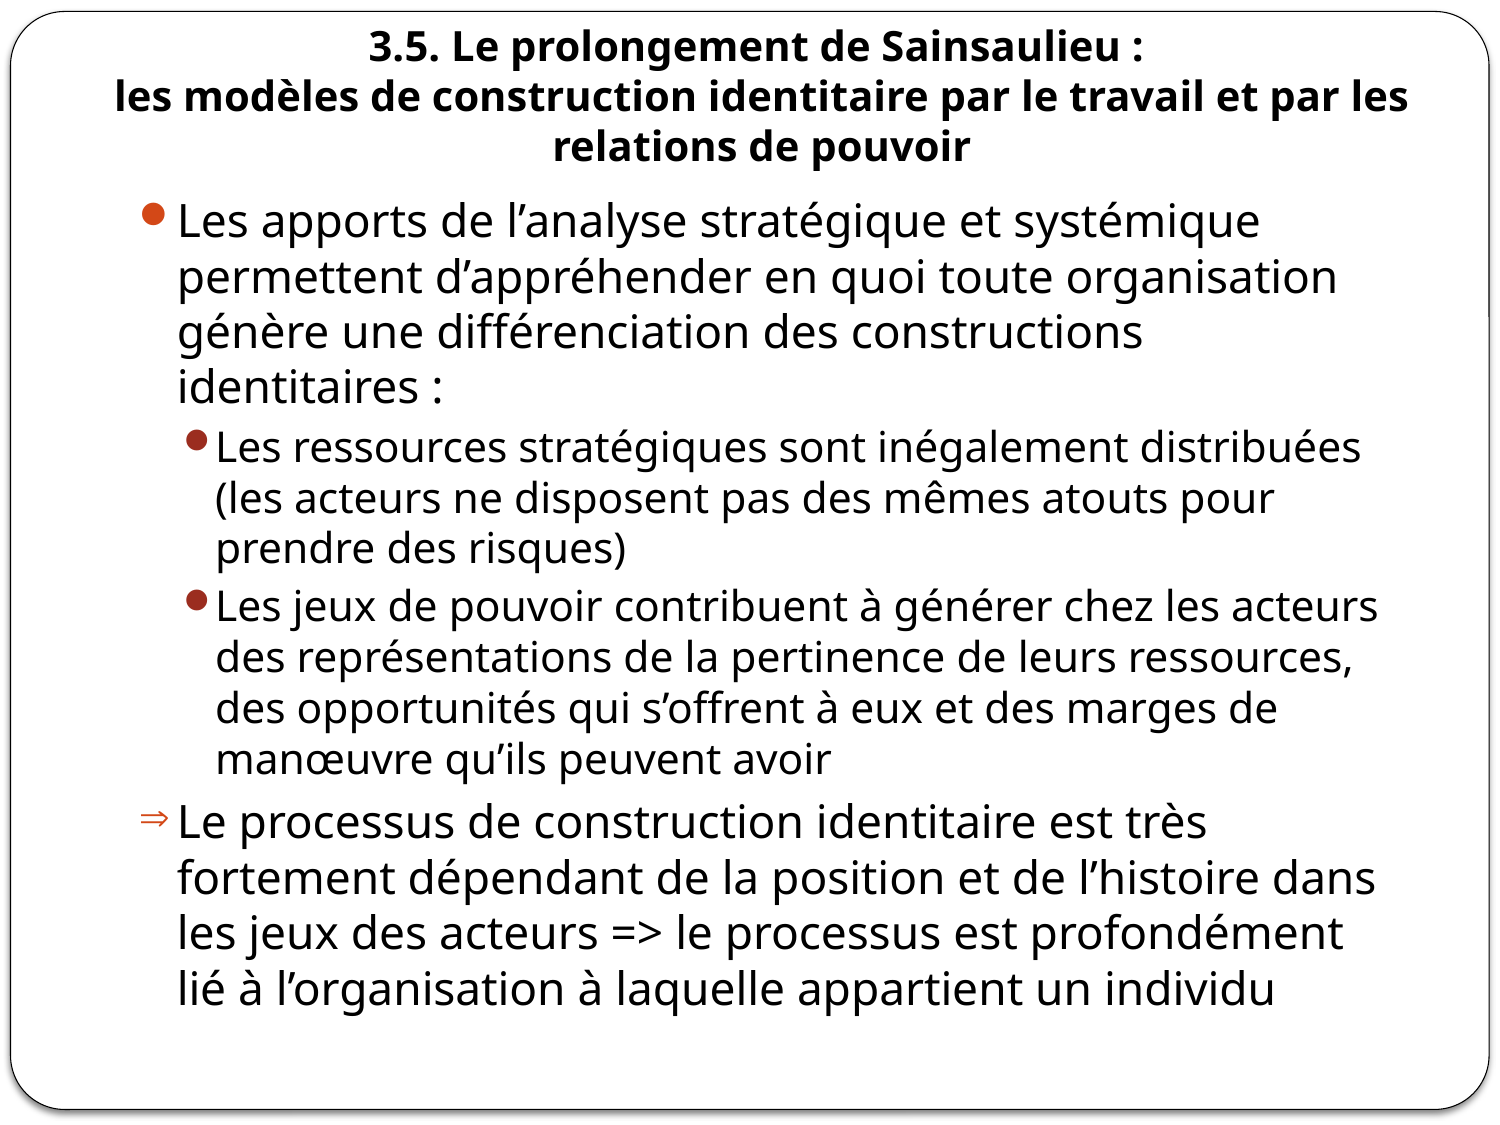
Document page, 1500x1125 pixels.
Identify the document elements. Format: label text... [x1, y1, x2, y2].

list Les apports de l’analyse stratégique et systémique permettent d’appréhender en quoi toute organisation génère une différenciation des constructions identitaires : Les ressources stratégiques sont inégalement distribuées (les acteurs ne disposent pas des mêmes atouts pour prendre des risques) Les jeux de pouvoir contribuent à générer chez les acteurs des représentations de la pertinence de leurs ressources, des opportunités qui s’offrent à eux et des marges de manœuvre qu’ils peuvent avoir Le processus de construction identitaire est très fortement dépendant de la position et de l’histoire dans les jeux des acteurs => le processus est profondément lié à l’organisation à laquelle appartient un individu [123, 184, 1399, 1035]
title 3.5. Le prolongement de Sainsaulieu : les modèles de construction identitaire par le travail et par les relations de pouvoir [88, 30, 1436, 185]
